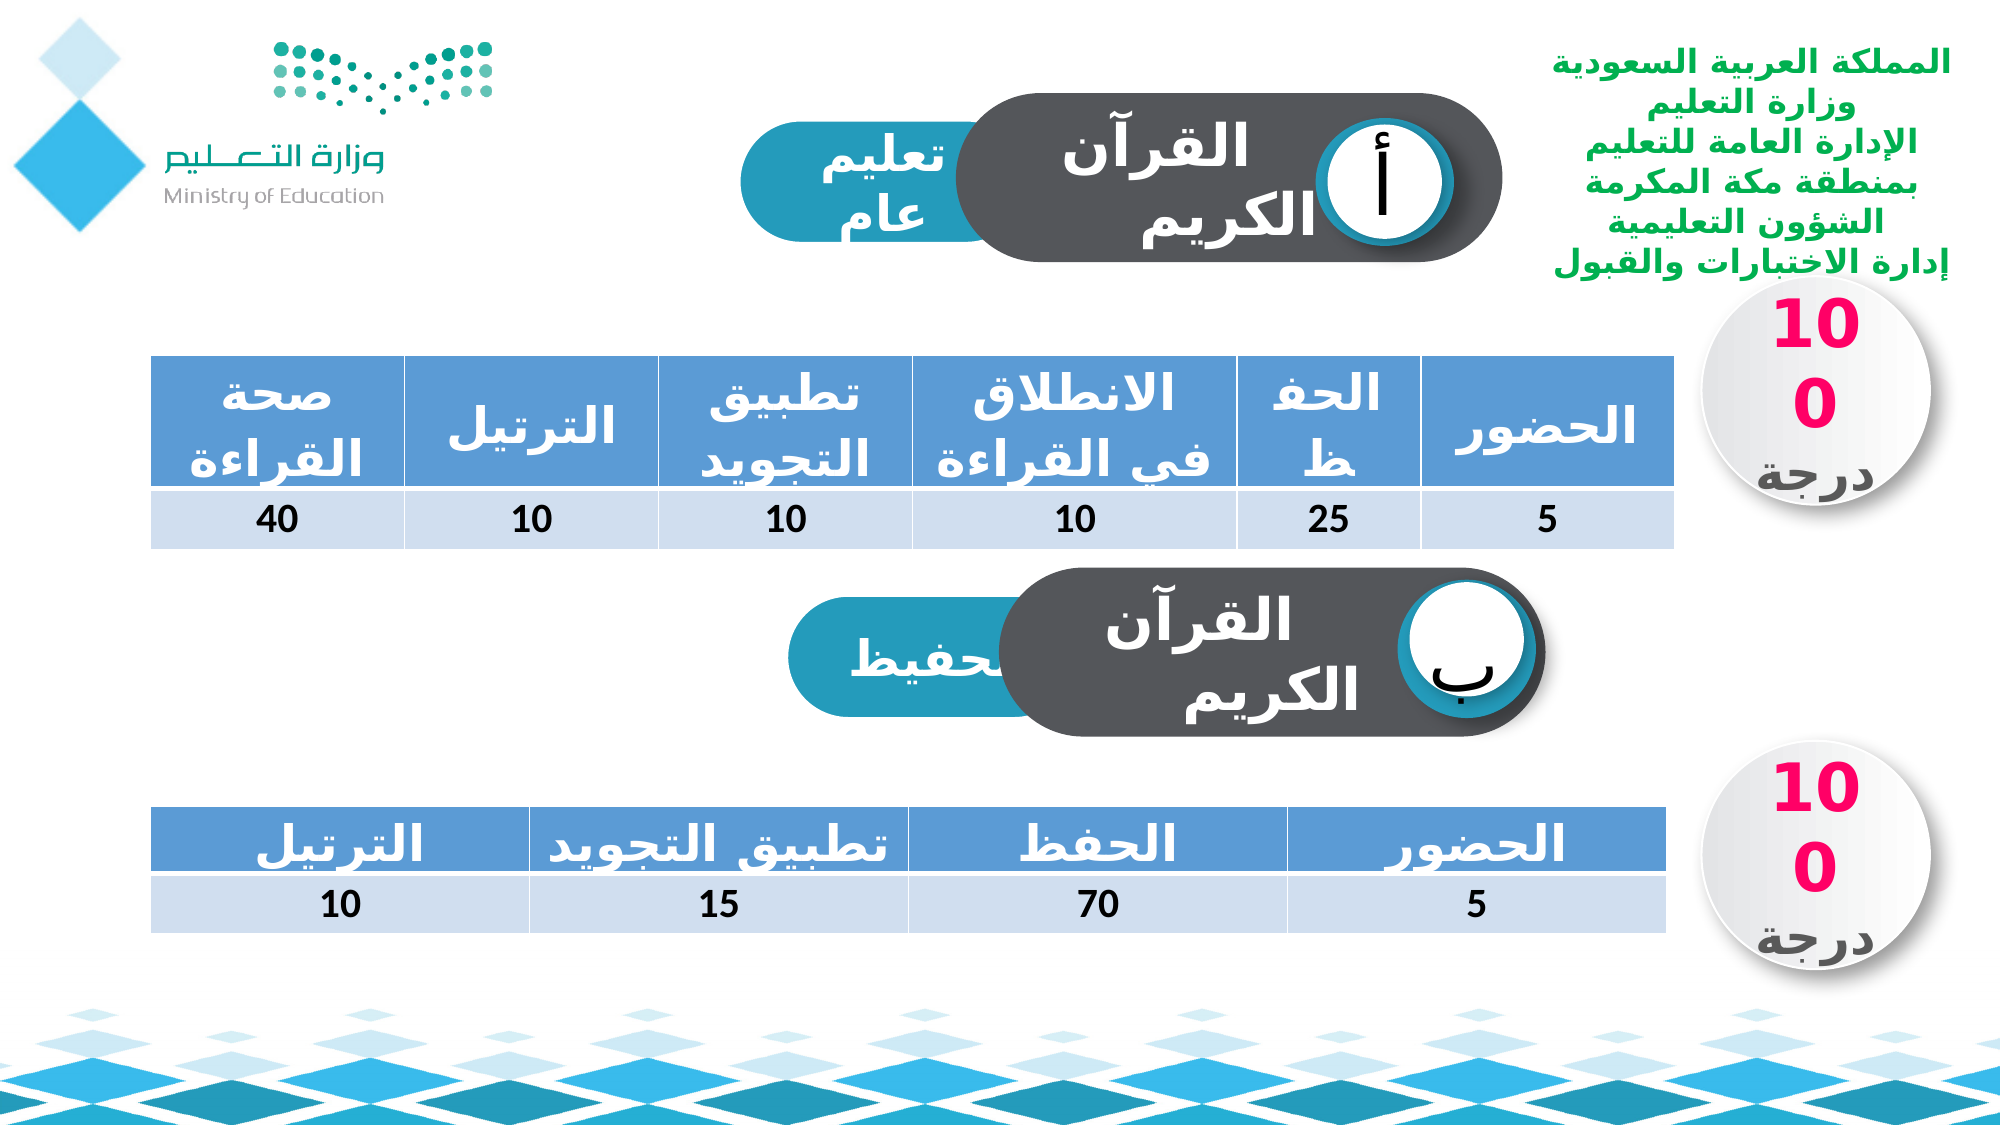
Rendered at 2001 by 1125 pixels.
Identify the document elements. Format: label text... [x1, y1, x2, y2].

picture [4, 5, 498, 247]
table_header الترتيل [405, 356, 658, 486]
picture [0, 946, 2000, 1125]
table_header تطبيق التجويد [530, 807, 908, 871]
text_box تعليم عام [739, 120, 983, 243]
text_box 100 درجة [1701, 288, 1930, 505]
text_box 100 درجة [1701, 740, 1930, 946]
text_box [1397, 586, 1527, 719]
table_cell 5 [1422, 491, 1674, 549]
table_cell 10 [405, 491, 658, 549]
table_header الانطلاق في القراءة [913, 356, 1236, 486]
table_header الحفظ [909, 807, 1287, 871]
table_header تطبيق التجويد [659, 356, 912, 486]
text_box ب [1409, 582, 1524, 697]
text_box [1315, 118, 1379, 233]
table_cell 70 [909, 876, 1287, 933]
table_cell 10 [151, 876, 529, 933]
table_header صحة القراءة [151, 356, 404, 486]
table_cell 25 [1238, 491, 1420, 549]
text_box القرآن الكريم [998, 567, 1512, 737]
text_box القرآن الكريم [955, 93, 1503, 263]
table_header الحضور [1422, 356, 1674, 486]
table_cell 40 [151, 491, 404, 549]
table_header الحضور [1288, 807, 1666, 871]
table_cell 5 [1288, 876, 1666, 933]
text_box المملكة العربية السعودية وزارة التعليم الإدارة العامة للتعليم بمنطقة مكة المكرمة الشؤون التعليمية إدارة الاختبارات والقبول [1514, 32, 1990, 288]
table_cell 10 [913, 491, 1236, 549]
table_cell 10 [659, 491, 912, 549]
text_box تحفيظ [787, 595, 1028, 719]
table_cell 15 [530, 876, 908, 933]
table_header الترتيل [151, 807, 529, 871]
table_header الحفظ [1238, 356, 1420, 486]
text_box أ [1327, 124, 1442, 239]
